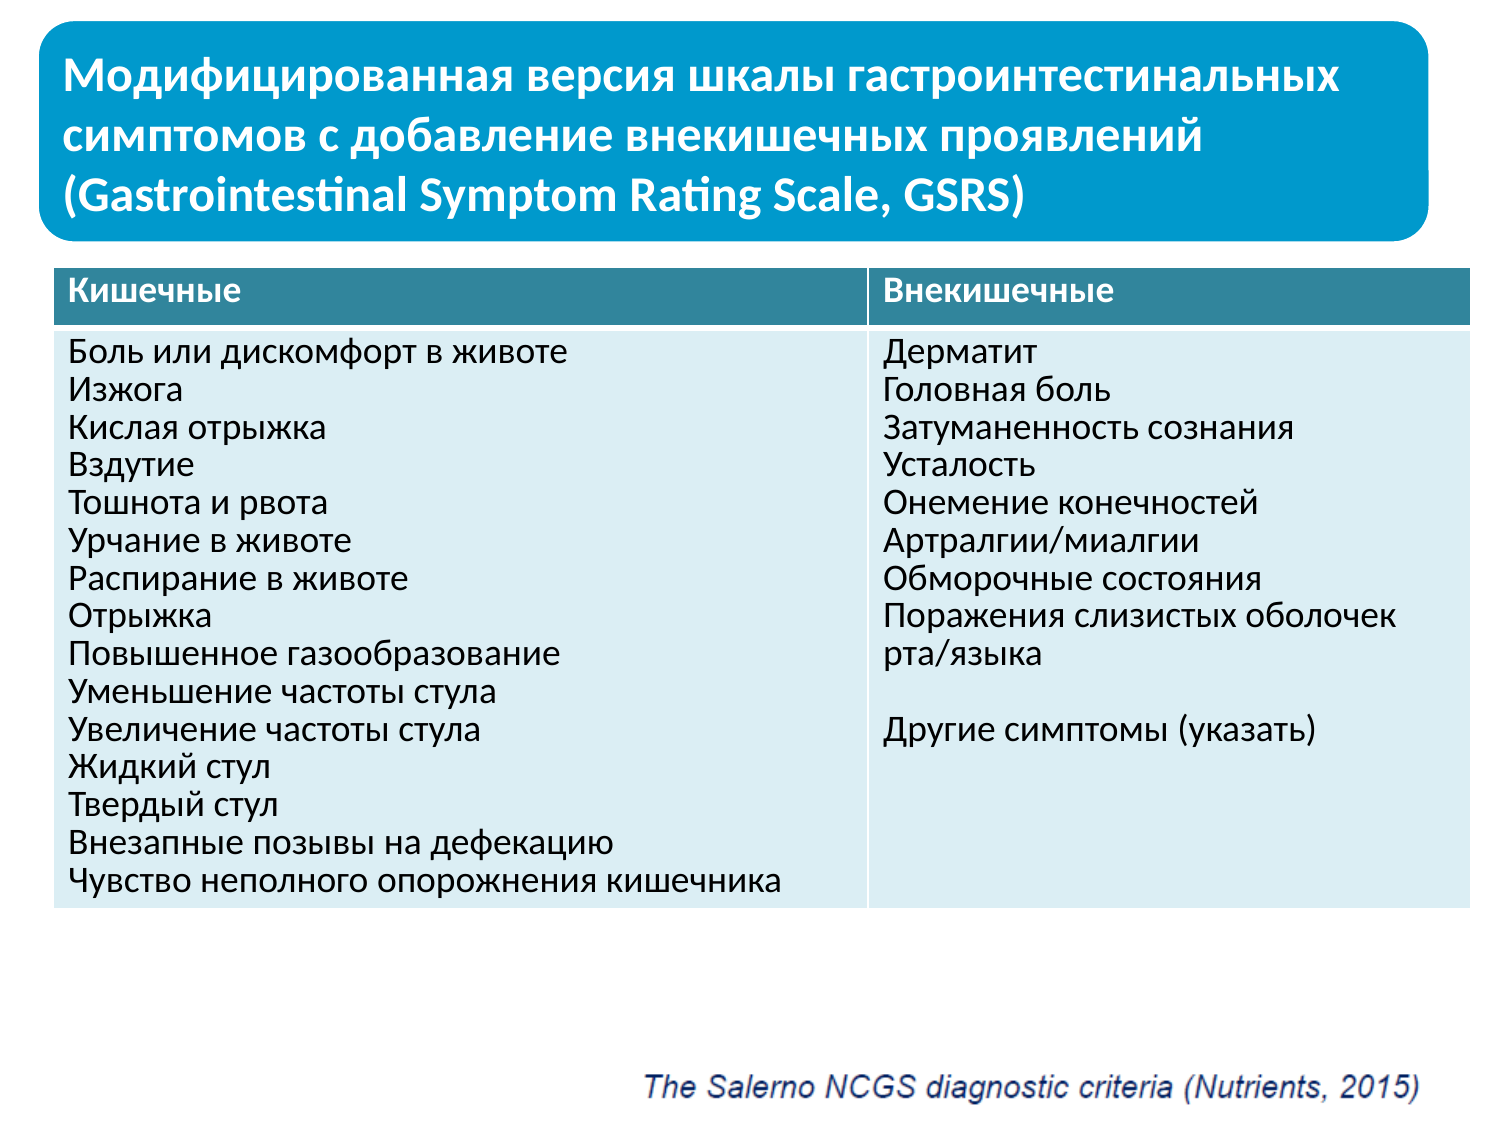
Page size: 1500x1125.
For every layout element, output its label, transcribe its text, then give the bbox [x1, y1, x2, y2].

text_box Модифицированная версия шкалы гастроинтестинальных симптомов с добавление внекишечных проявлений (Gastrointestinal Symptom Rating Scale, GSRS) [34, 16, 1433, 246]
picture [643, 1061, 1429, 1122]
table_header Кишечные [54, 268, 867, 325]
table_cell Дерматит Головная боль Затуманенность сознания Усталость Онемение конечностей Артралгии/миалгии Обморочные состояния Поражения слизистых оболочек рта/языка Другие симптомы (указать) [869, 331, 1470, 908]
table_cell Боль или дискомфорт в животе Изжога Кислая отрыжка Вздутие Тошнота и рвота Урчание в животе Распирание в животе Отрыжка Повышенное газообразование Уменьшение частоты стула Увеличение частоты стула Жидкий стул Твердый стул Внезапные позывы на дефекацию Чувство неполного опорожнения кишечника [54, 331, 867, 908]
table_header Внекишечные [869, 268, 1470, 325]
